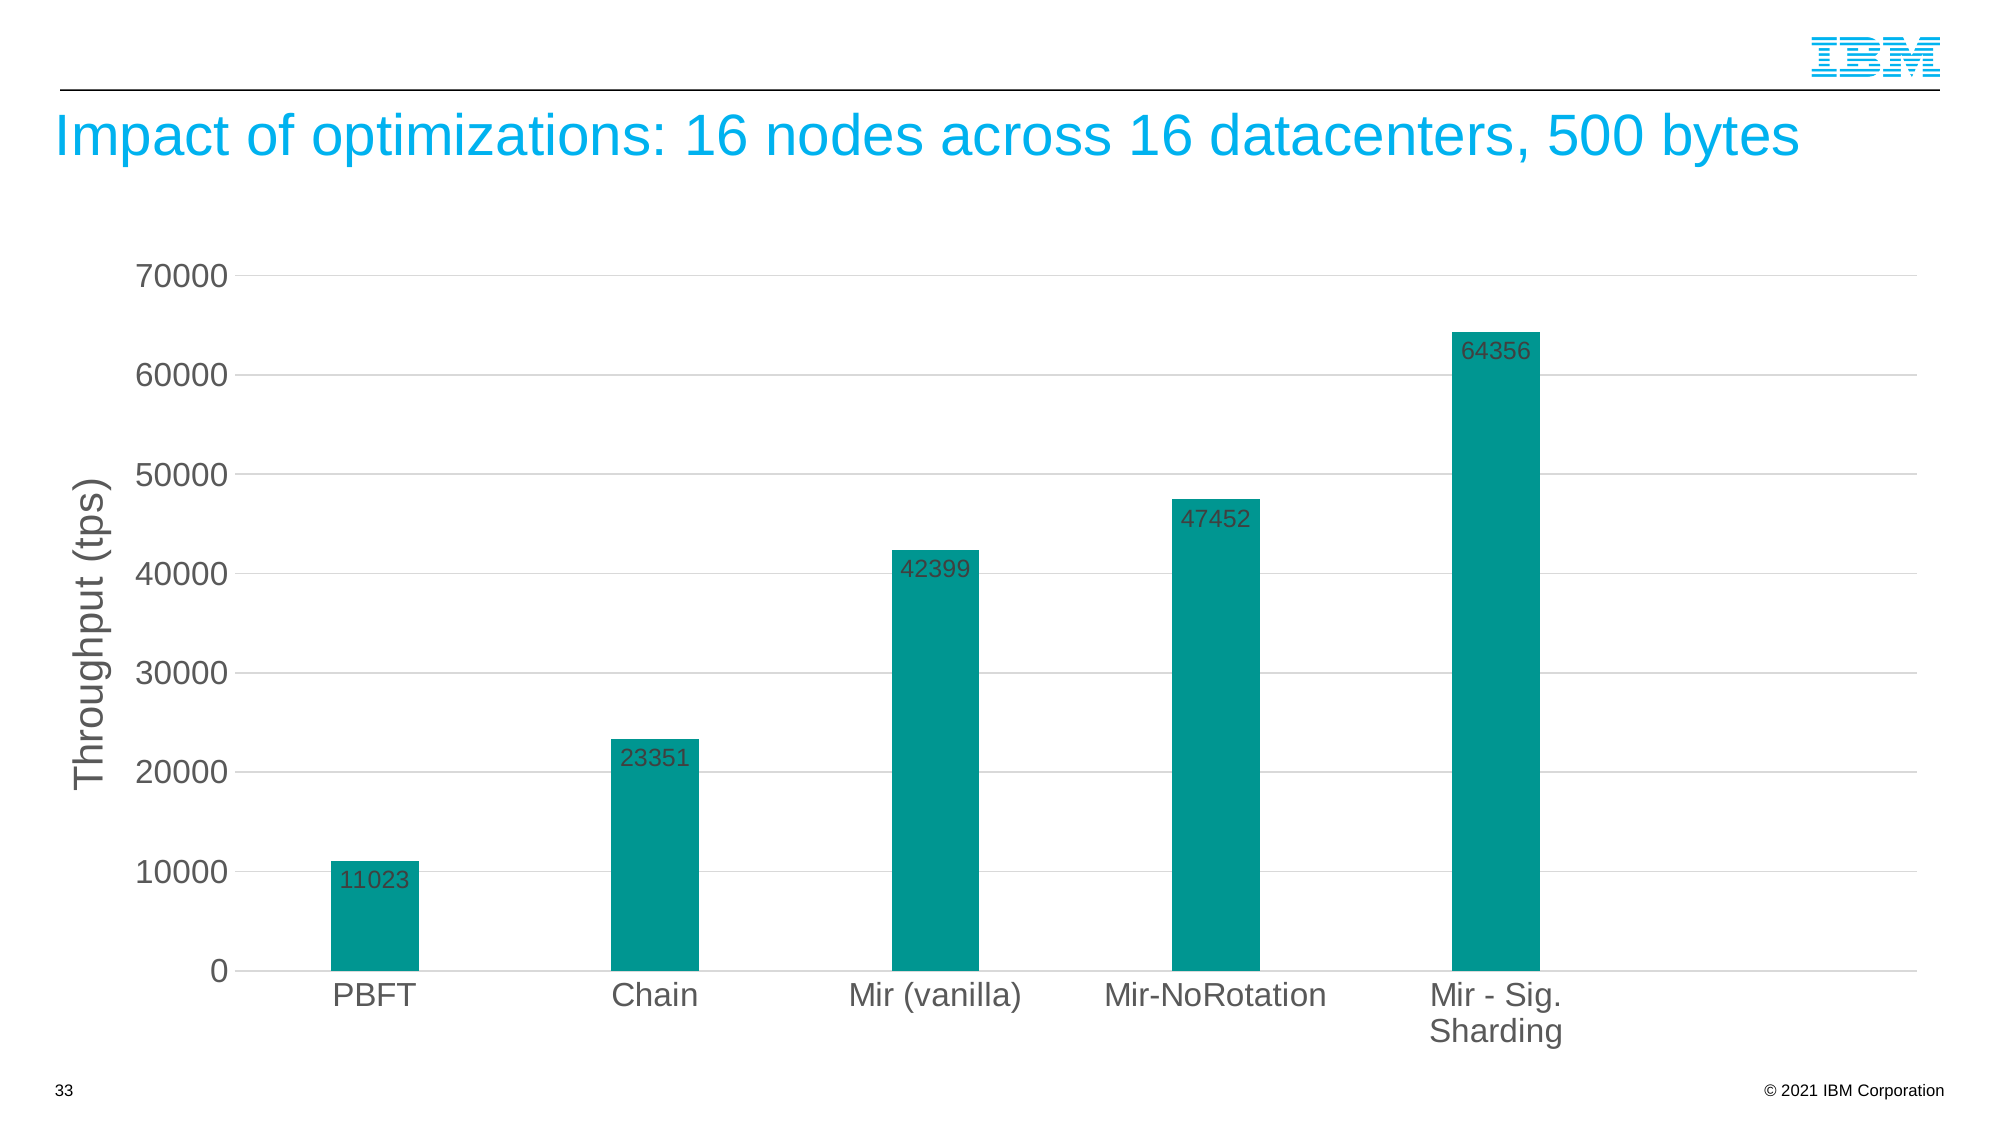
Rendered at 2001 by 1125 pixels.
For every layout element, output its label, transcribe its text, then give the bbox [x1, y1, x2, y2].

slide_number 33 [39, 1081, 121, 1103]
chart [39, 240, 1940, 1081]
picture [1811, 37, 1940, 77]
title Impact of optimizations: 16 nodes across 16 datacenters, 500 bytes [39, 97, 1940, 218]
